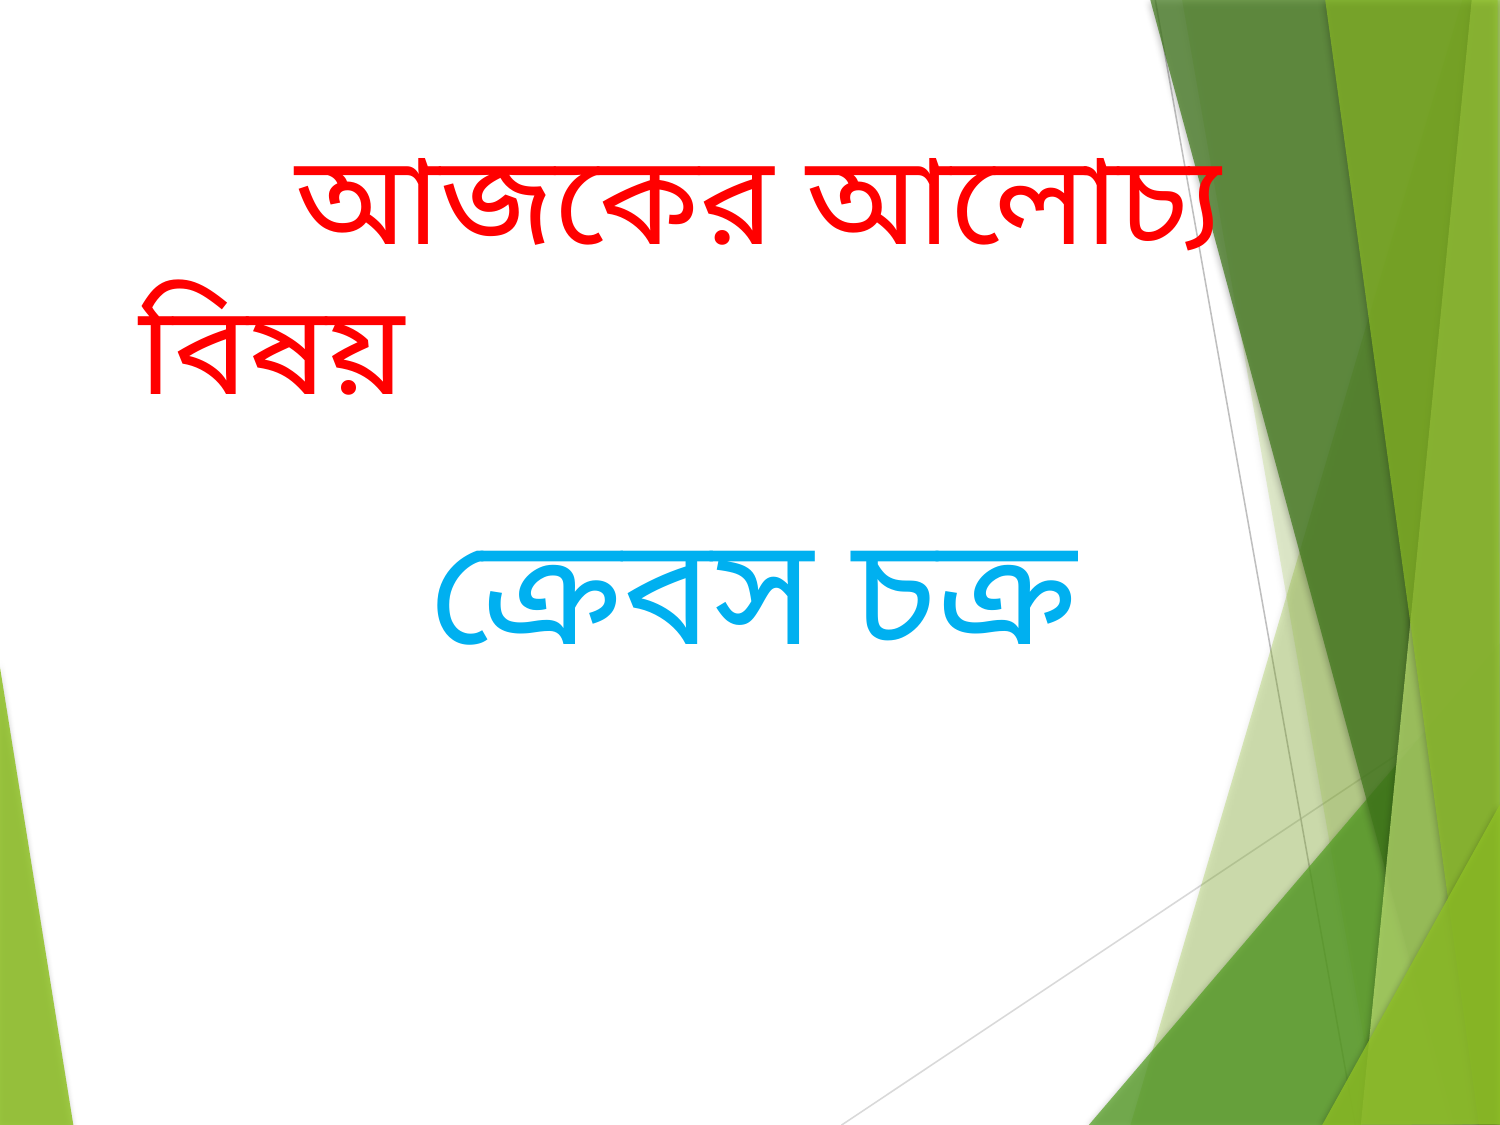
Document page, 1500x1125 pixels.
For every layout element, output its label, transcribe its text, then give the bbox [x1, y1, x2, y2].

text_box আজকের আলোচ্য বিষয় [124, 112, 1400, 428]
text_box ক্রেবস চক্র [298, 487, 1171, 683]
